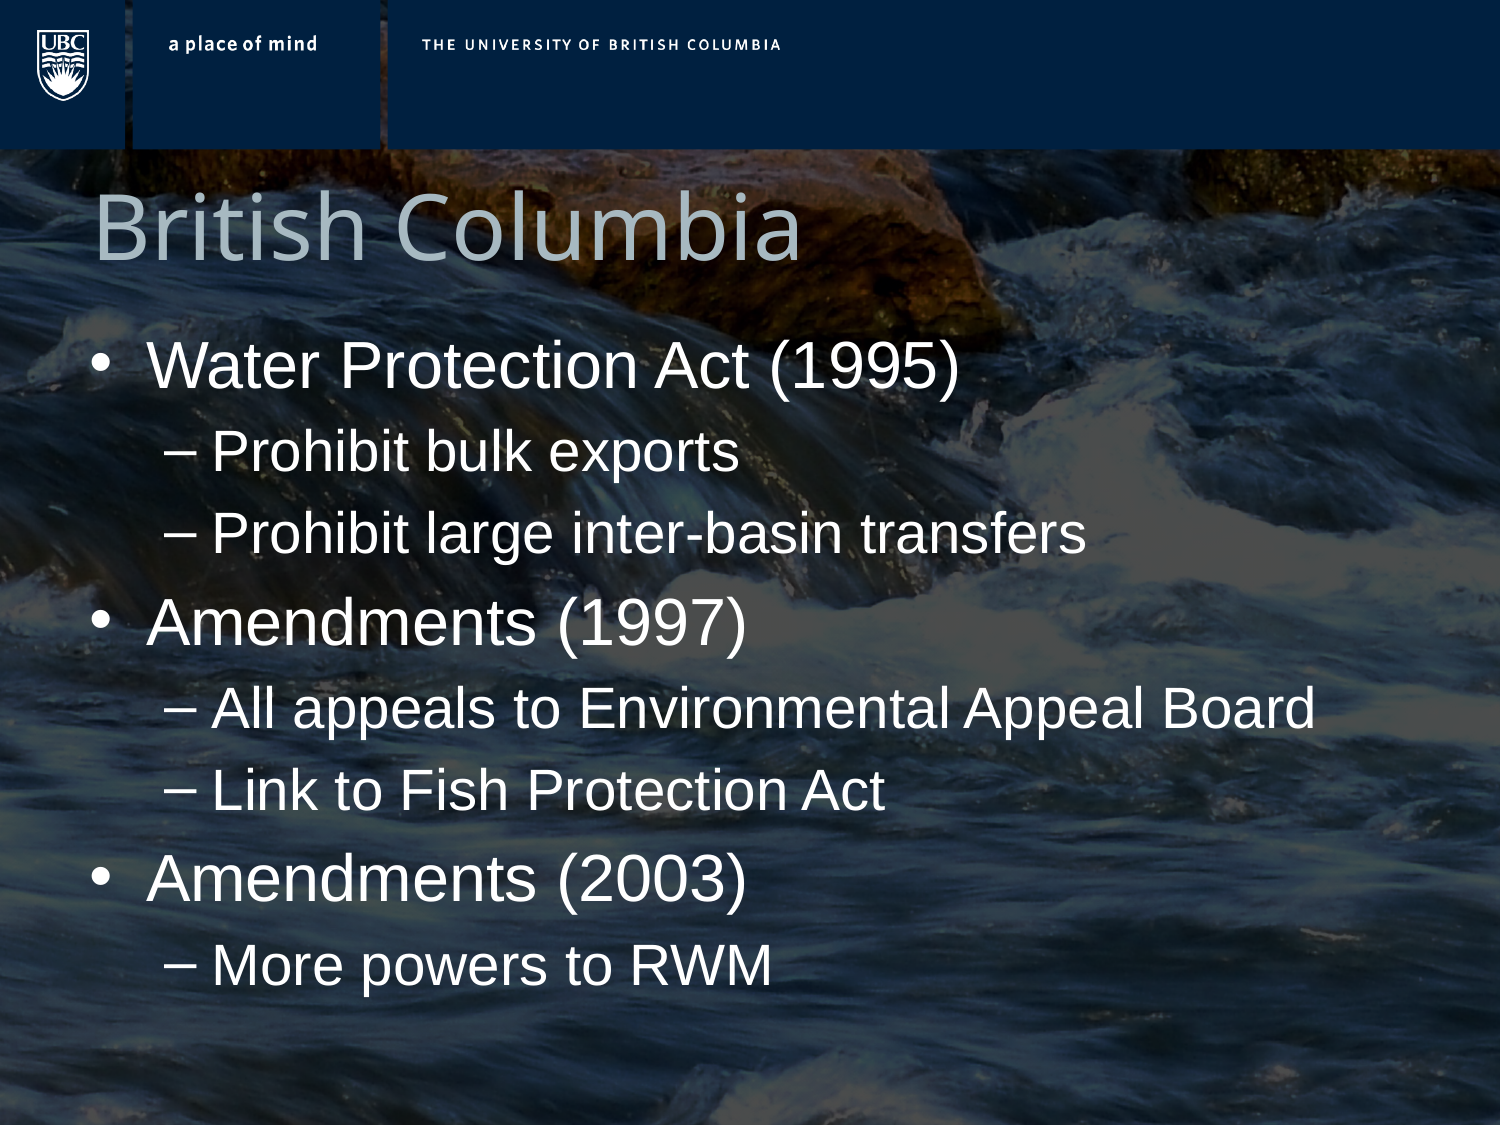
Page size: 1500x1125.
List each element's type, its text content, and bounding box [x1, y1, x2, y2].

picture [169, 35, 316, 54]
picture [0, 0, 1500, 1125]
picture [37, 30, 89, 101]
list Water Protection Act (1995) Prohibit bulk exports Prohibit large inter-basin transfers Amendments (1997) All appeals to Environmental Appeal Board Link to Fish Protection Act Amendments (2003) More powers to RWM [75, 314, 1425, 1005]
picture [422, 39, 780, 50]
title British Columbia [76, 160, 1427, 291]
